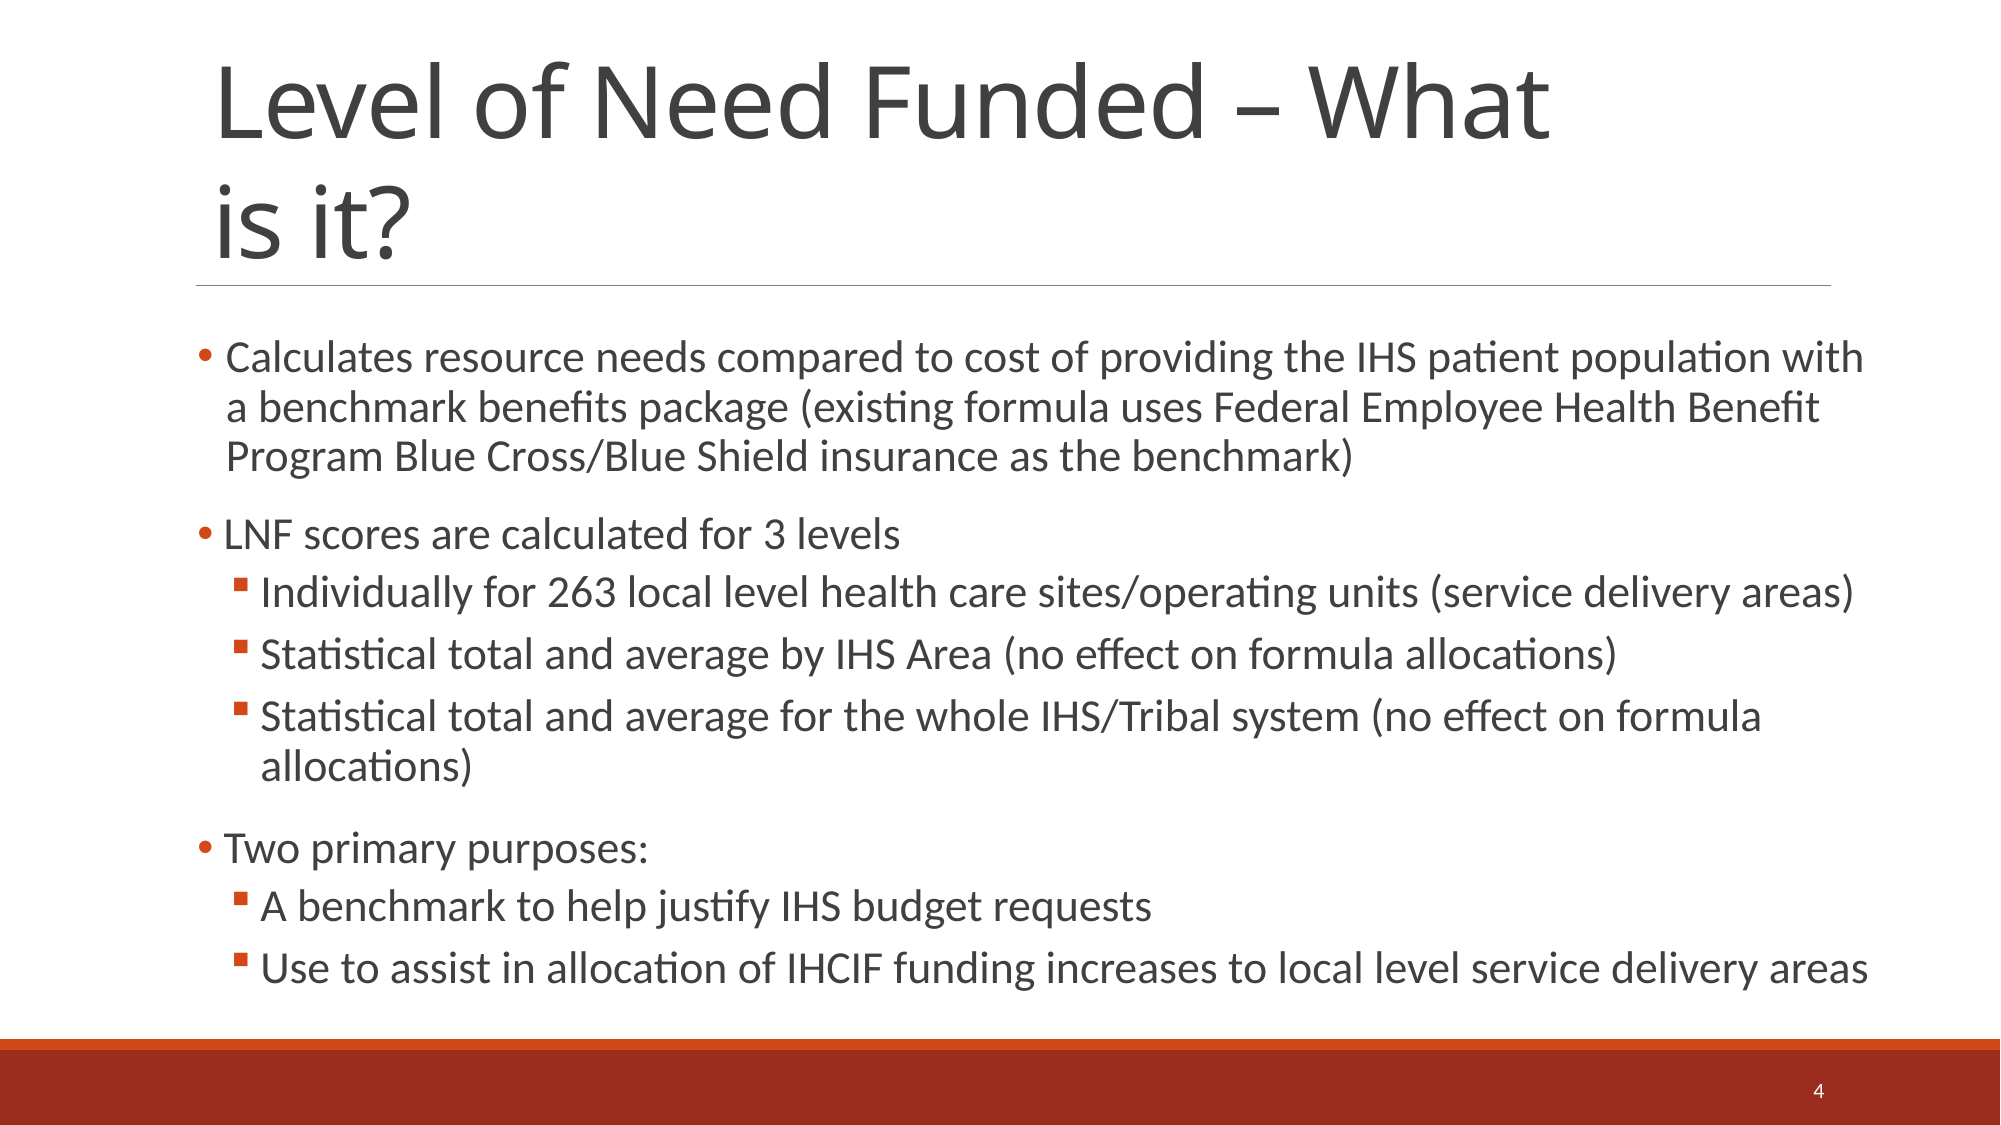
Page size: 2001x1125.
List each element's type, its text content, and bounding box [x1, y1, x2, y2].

list Calculates resource needs compared to cost of providing the IHS patient population with a benchmark benefits package (existing formula uses Federal Employee Health Benefit Program Blue Cross/Blue Shield insurance as the benchmark) LNF scores are calculated for 3 levels Individually for 263 local level health care sites/operating units (service delivery areas) Statistical total and average by IHS Area (no effect on formula allocations) Statistical total and average for the whole IHS/Tribal system (no effect on formula allocations) Two primary purposes: A benchmark to help justify IHS budget requests Use to assist in allocation of IHCIF funding increases to local level service delivery areas [197, 325, 1891, 1044]
title Level of Need Funded – What is it? [197, 40, 1625, 287]
slide_number 4 [1624, 1059, 1840, 1120]
